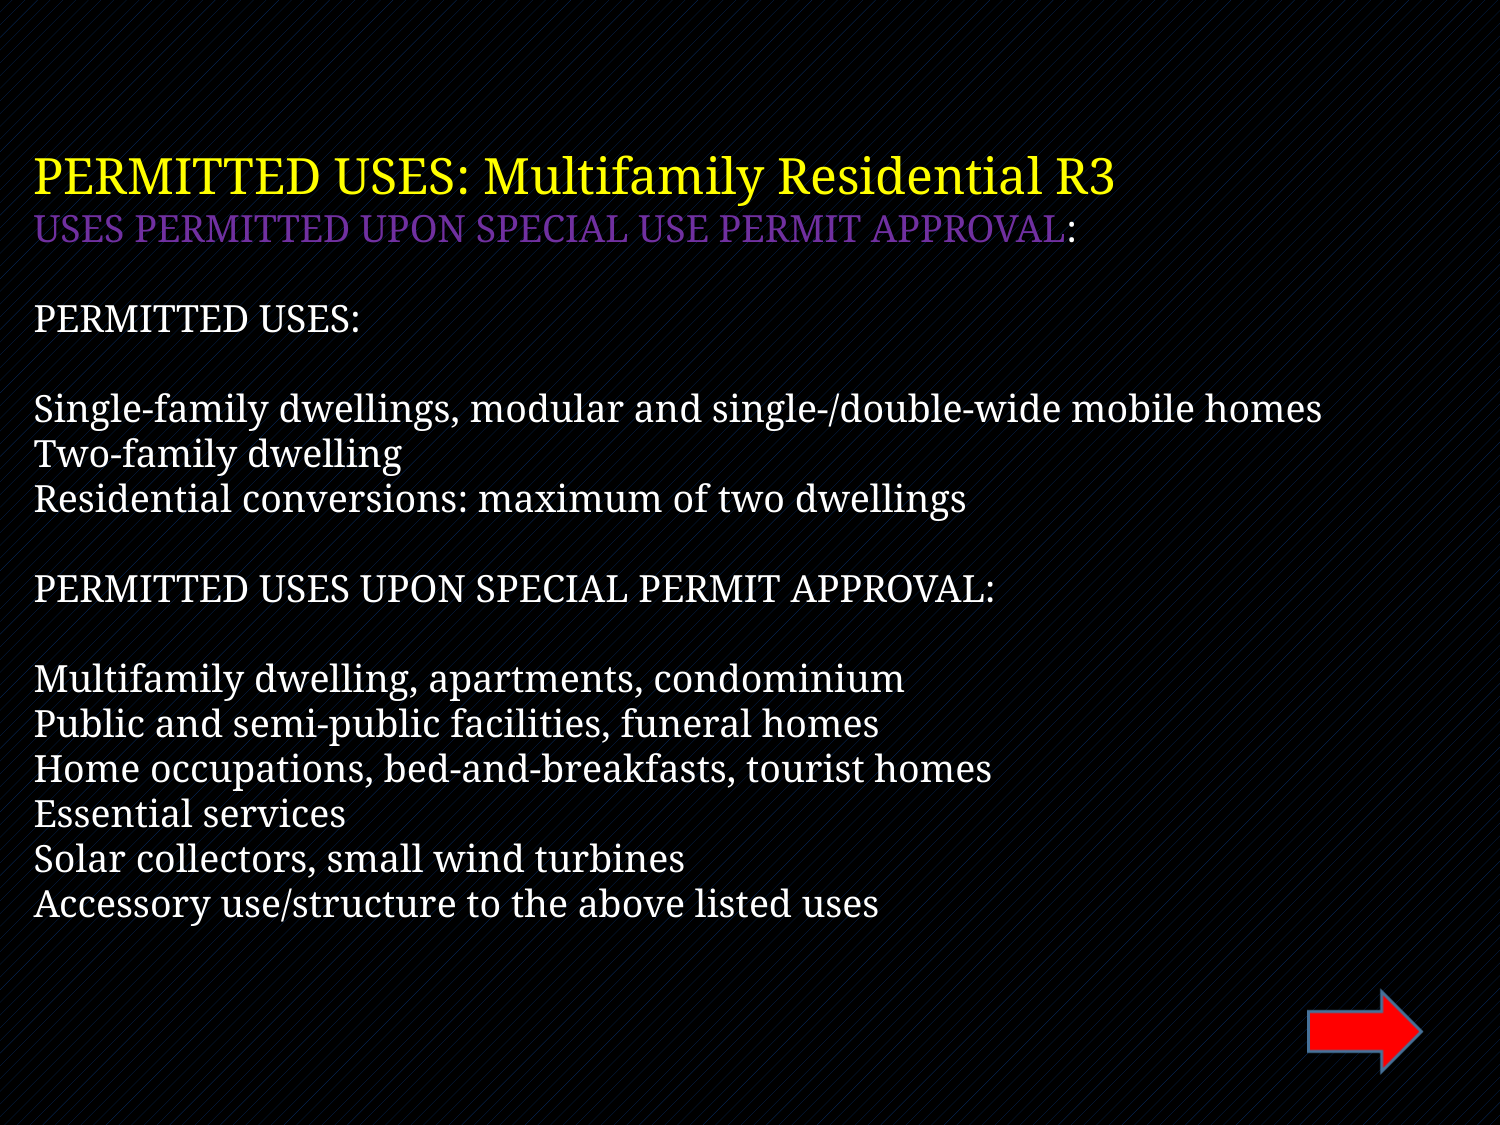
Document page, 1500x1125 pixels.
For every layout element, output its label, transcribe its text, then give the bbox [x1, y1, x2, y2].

text_box PERMITTED USES: Multifamily Residential R3 USES PERMITTED UPON SPECIAL USE PERMIT APPROVAL: PERMITTED USES: Single-family dwellings, modular and single-/double-wide mobile homes Two-family dwelling Residential conversions: maximum of two dwellings PERMITTED USES UPON SPECIAL PERMIT APPROVAL: Multifamily dwelling, apartments, condominium Public and semi-public facilities, funeral homes Home occupations, bed-and-breakfasts, tourist homes Essential services Solar collectors, small wind turbines Accessory use/structure to the above listed uses [18, 137, 1340, 933]
picture [1307, 986, 1425, 1076]
